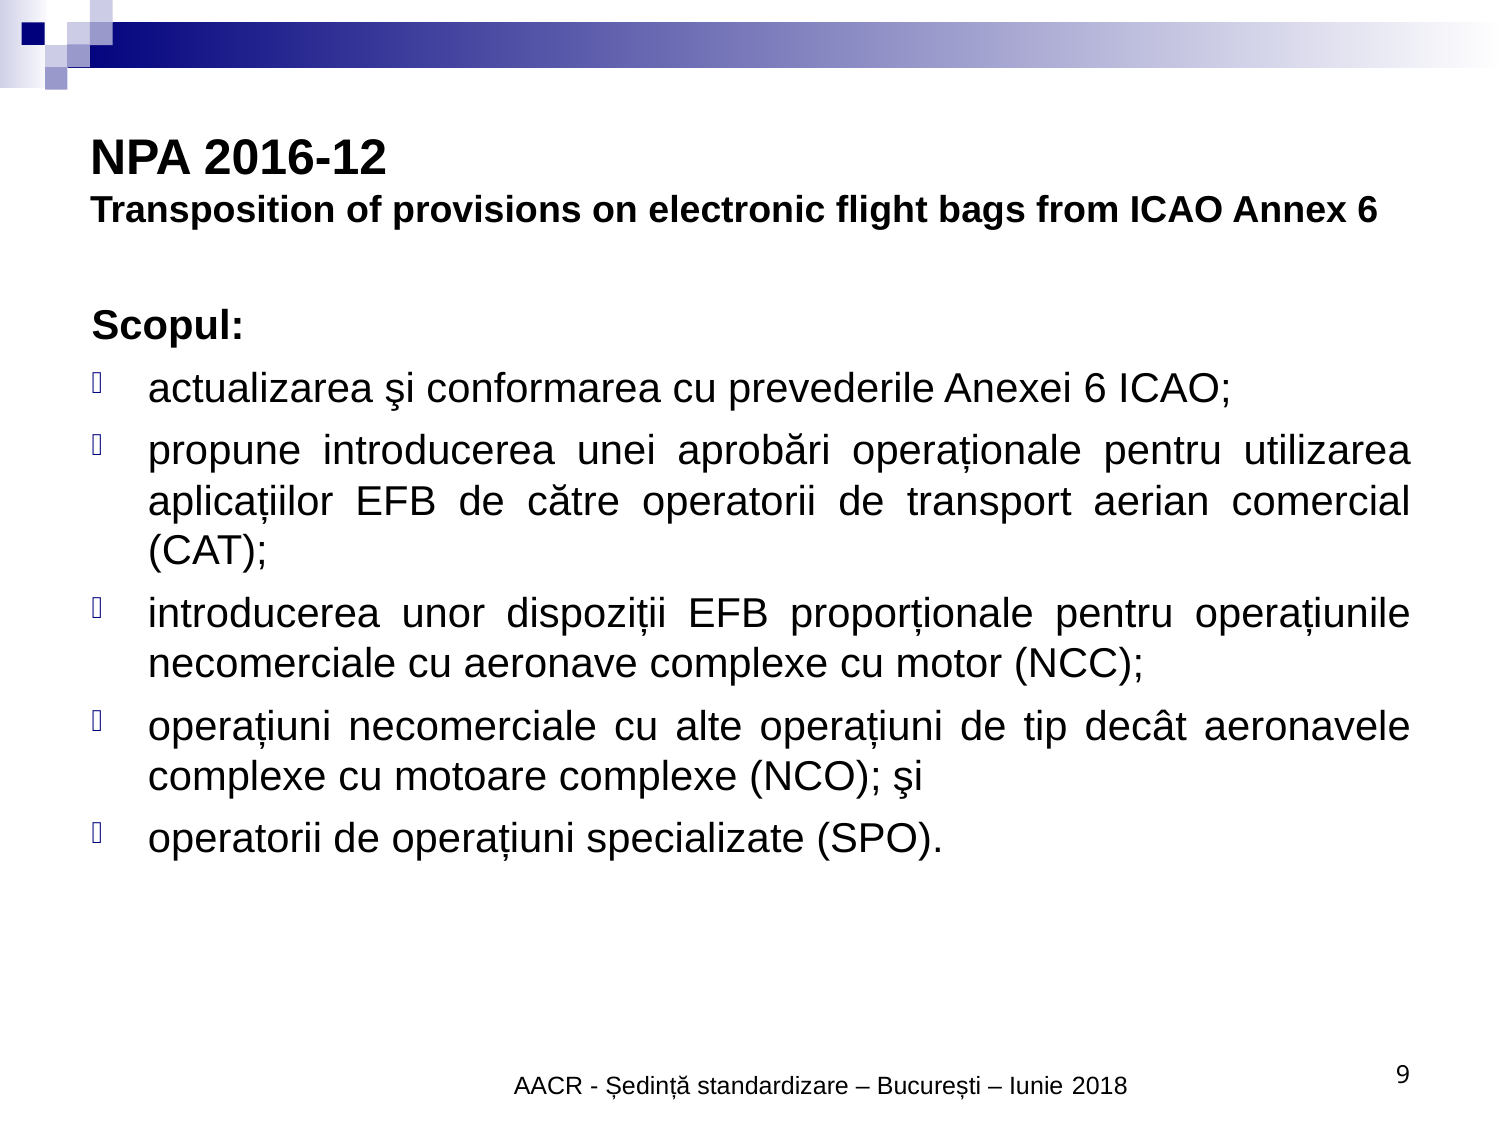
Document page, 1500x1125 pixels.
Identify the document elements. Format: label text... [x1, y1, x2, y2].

slide_number 9 [1074, 1024, 1426, 1101]
list Scopul: actualizarea şi conformarea cu prevederile Anexei 6 ICAO; propune introducerea unei aprobări operaționale pentru utilizarea aplicațiilor EFB de către operatorii de transport aerian comercial (CAT); introducerea unor dispoziții EFB proporționale pentru operațiunile necomerciale cu aeronave complexe cu motor (NCC); operațiuni necomerciale cu alte operațiuni de tip decât aeronavele complexe cu motoare complexe (NCO); şi operatorii de operațiuni specializate (SPO). [76, 290, 1427, 929]
title NPA 2016-12 Transposition of provisions on electronic flight bags from ICAO Annex 6 [75, 75, 1425, 279]
text_box AACR - Ședință standardizare – București – Iunie 2018 [242, 1062, 1400, 1108]
